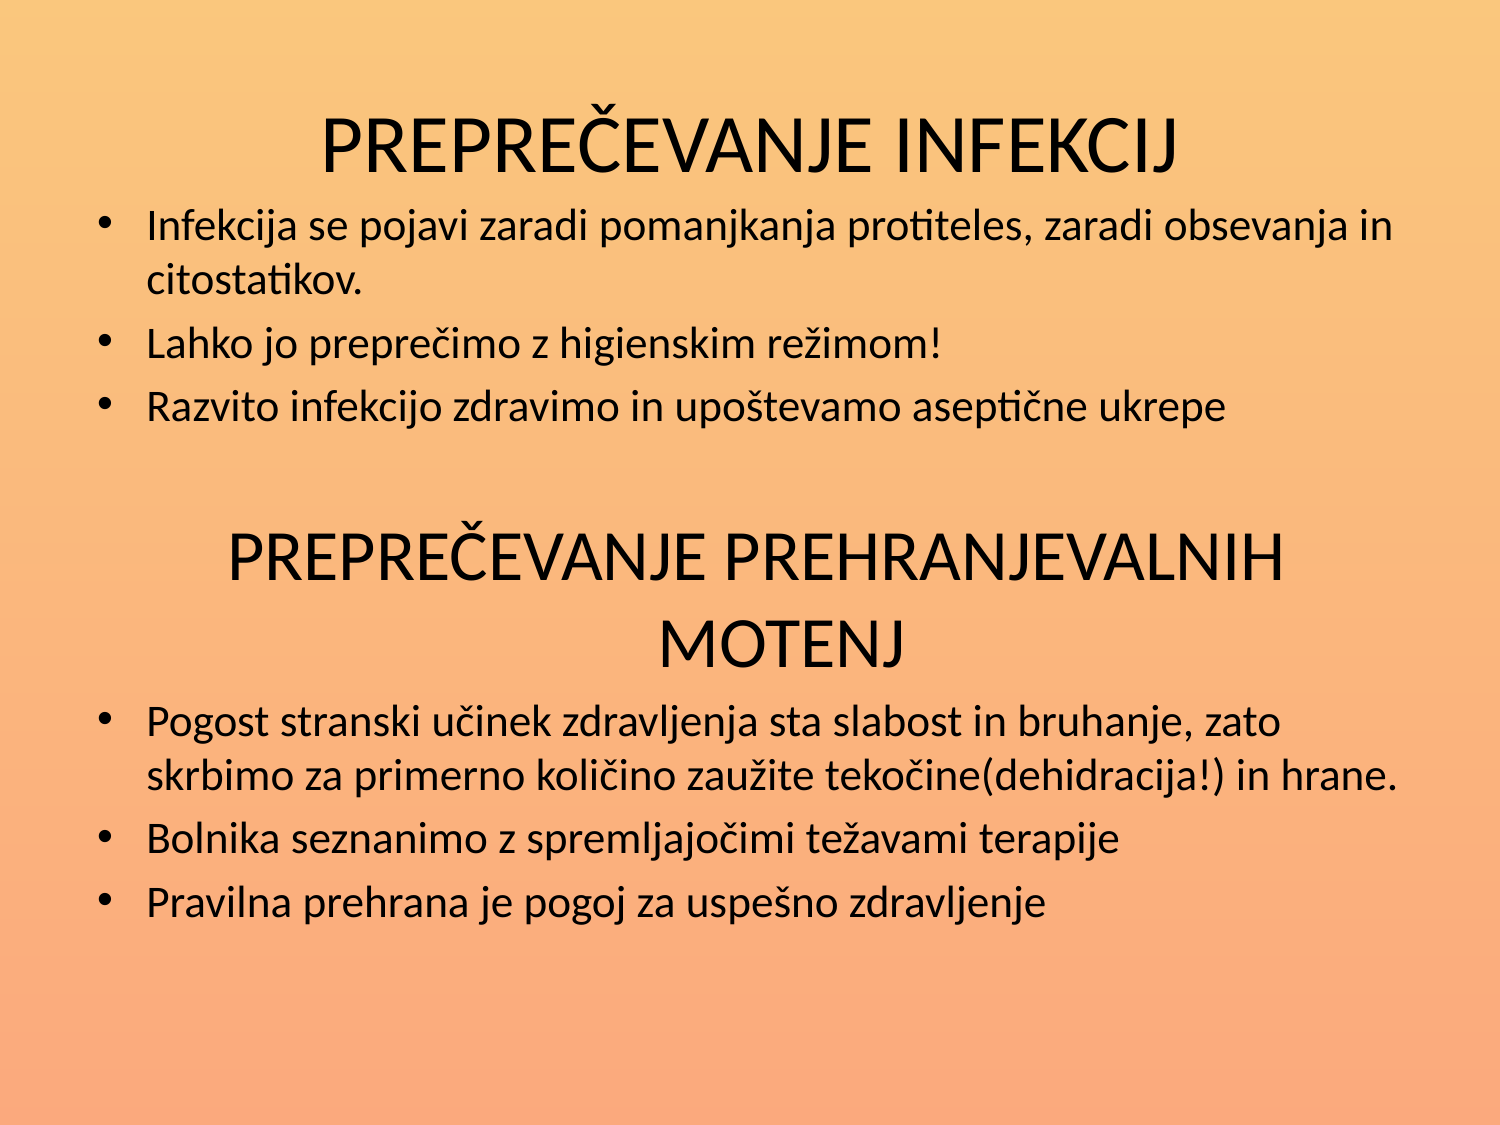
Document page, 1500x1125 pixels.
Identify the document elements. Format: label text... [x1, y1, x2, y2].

list Infekcija se pojavi zaradi pomanjkanja protiteles, zaradi obsevanja in citostatikov. Lahko jo preprečimo z higienskim režimom! Razvito infekcijo zdravimo in upoštevamo aseptične ukrepe PREPREČEVANJE PREHRANJEVALNIH MOTENJ Pogost stranski učinek zdravljenja sta slabost in bruhanje, zato skrbimo za primerno količino zaužite tekočine(dehidracija!) in hrane. Bolnika seznanimo z spremljajočimi težavami terapije Pravilna prehrana je pogoj za uspešno zdravljenje [82, 187, 1432, 977]
title PREPREČEVANJE INFEKCIJ [75, 45, 1425, 233]
